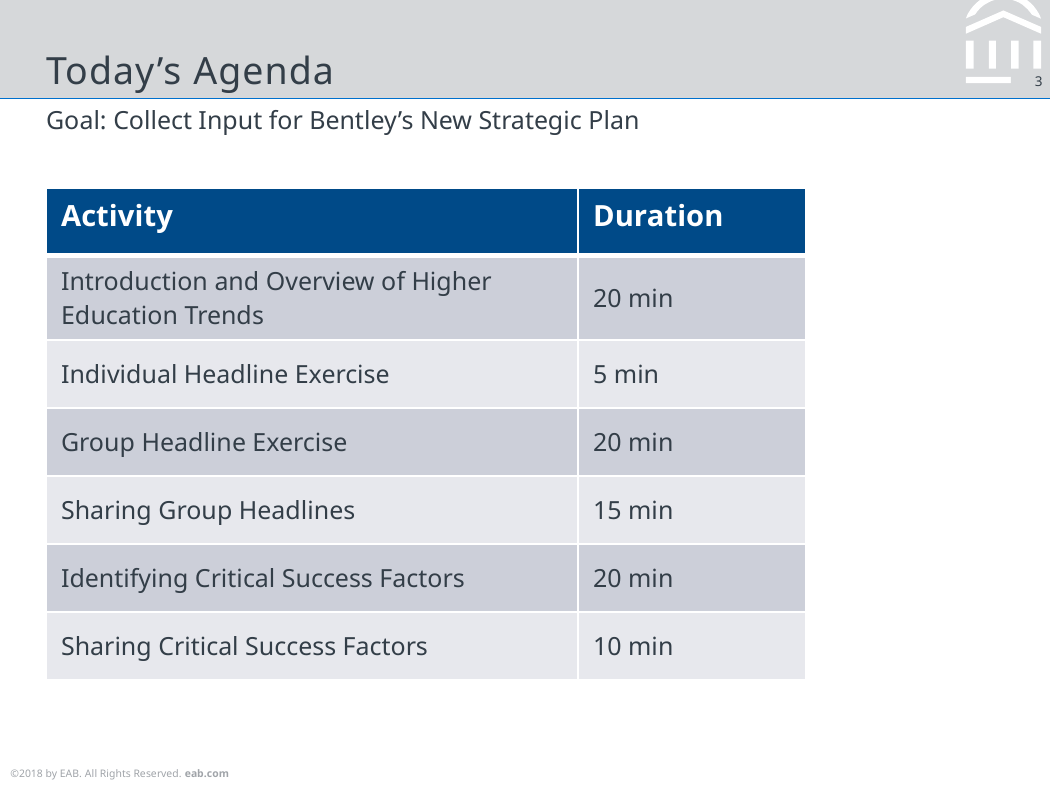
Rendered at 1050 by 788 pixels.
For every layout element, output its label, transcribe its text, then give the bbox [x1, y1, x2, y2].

table_cell 20 min [579, 258, 805, 339]
table_header Duration [579, 189, 805, 253]
table_cell Introduction and Overview of Higher Education Trends [47, 258, 577, 339]
table_cell Identifying Critical Success Factors [47, 545, 577, 611]
list Goal: Collect Input for Bentley’s New Strategic Plan [45, 105, 1005, 136]
title Today’s Agenda [45, 50, 946, 93]
table_cell Group Headline Exercise [47, 409, 577, 475]
table_cell 20 min [579, 545, 805, 611]
table_cell 10 min [579, 613, 805, 679]
table_cell Individual Headline Exercise [47, 341, 577, 407]
table_cell Sharing Critical Success Factors [47, 613, 577, 679]
table_cell 20 min [579, 409, 805, 475]
table_cell 5 min [579, 341, 805, 407]
table_cell Sharing Group Headlines [47, 477, 577, 543]
table_header Activity [47, 189, 577, 253]
table_cell 15 min [579, 477, 805, 543]
